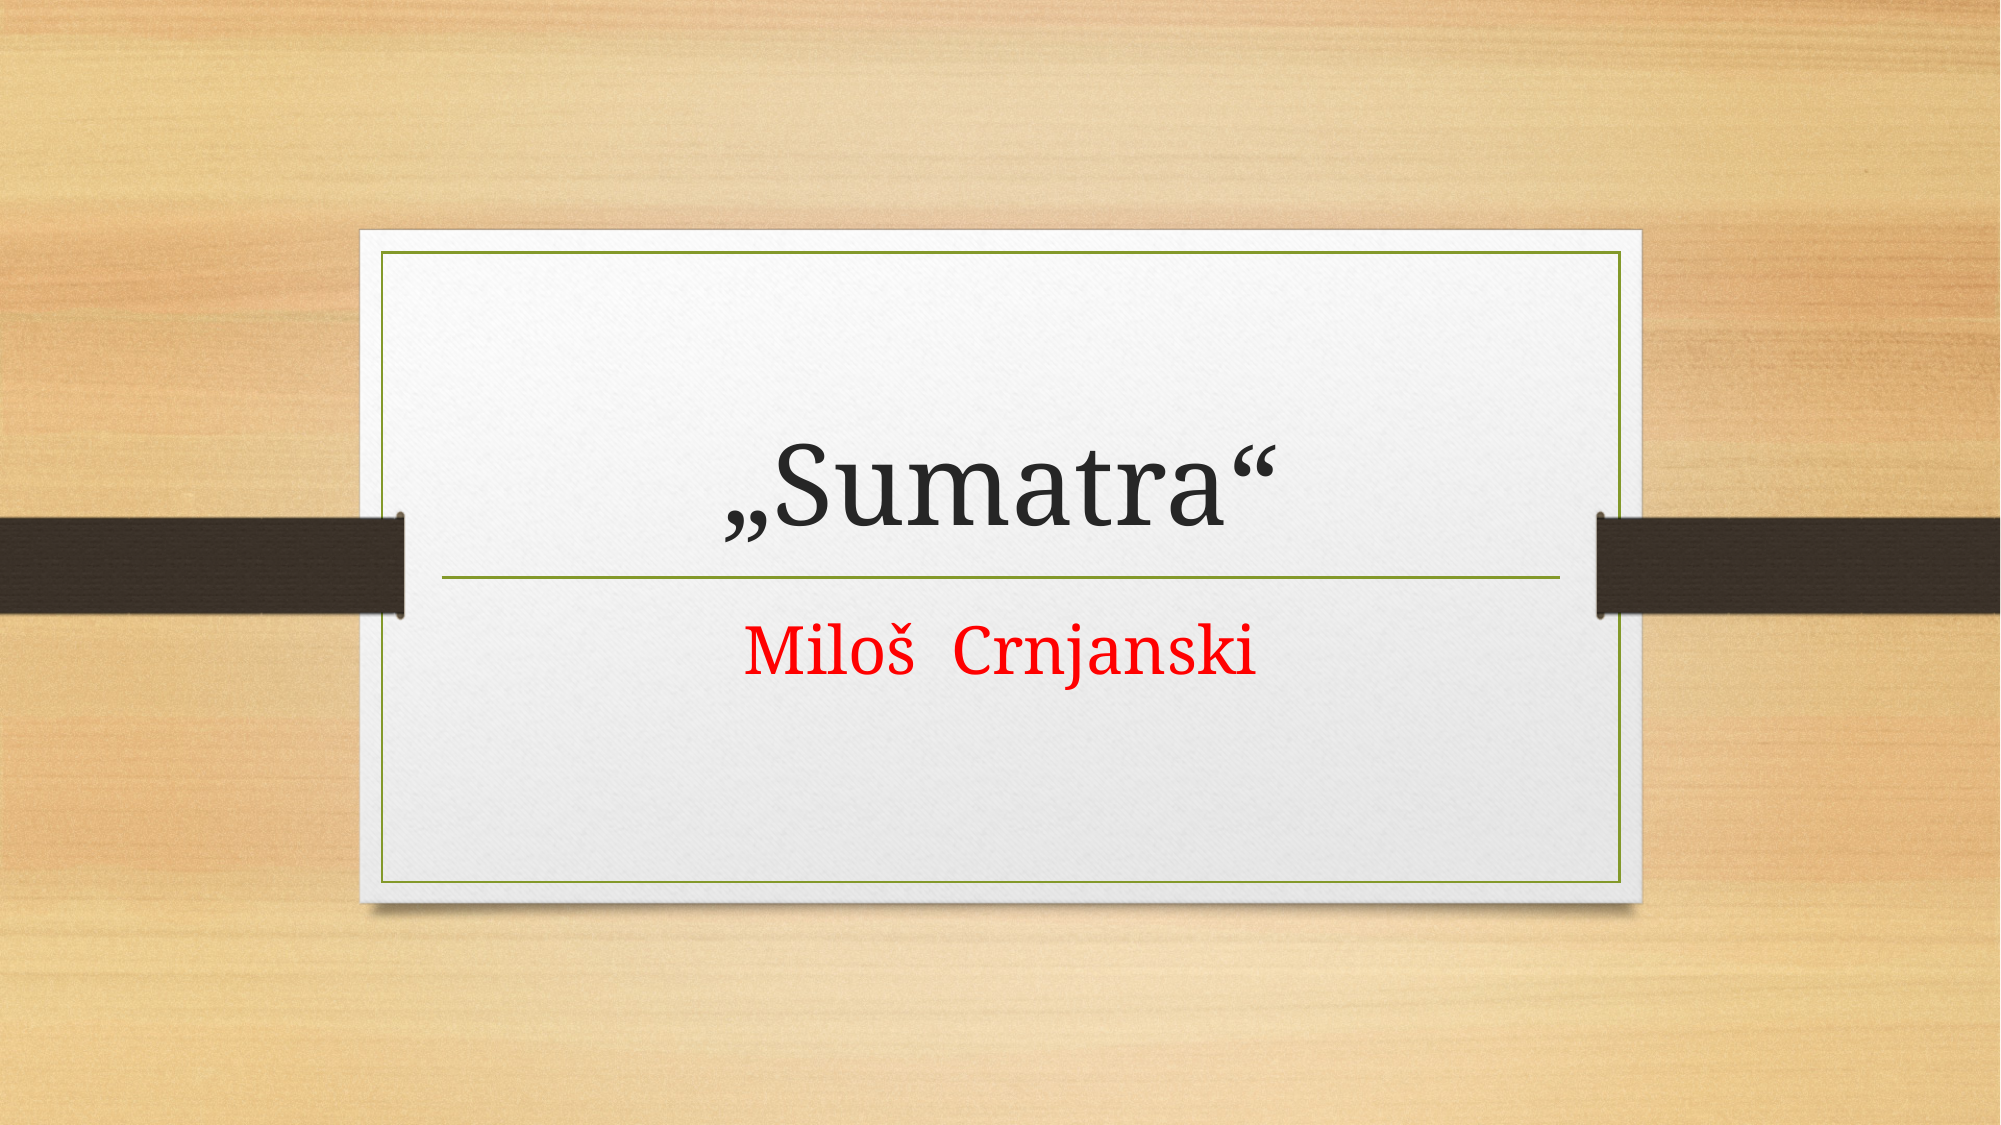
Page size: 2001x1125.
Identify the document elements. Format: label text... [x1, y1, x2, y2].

picture [0, 0, 2001, 1125]
title „Sumatra“ [441, 306, 1560, 556]
subtitle Miloš Crnjanski [441, 600, 1560, 817]
